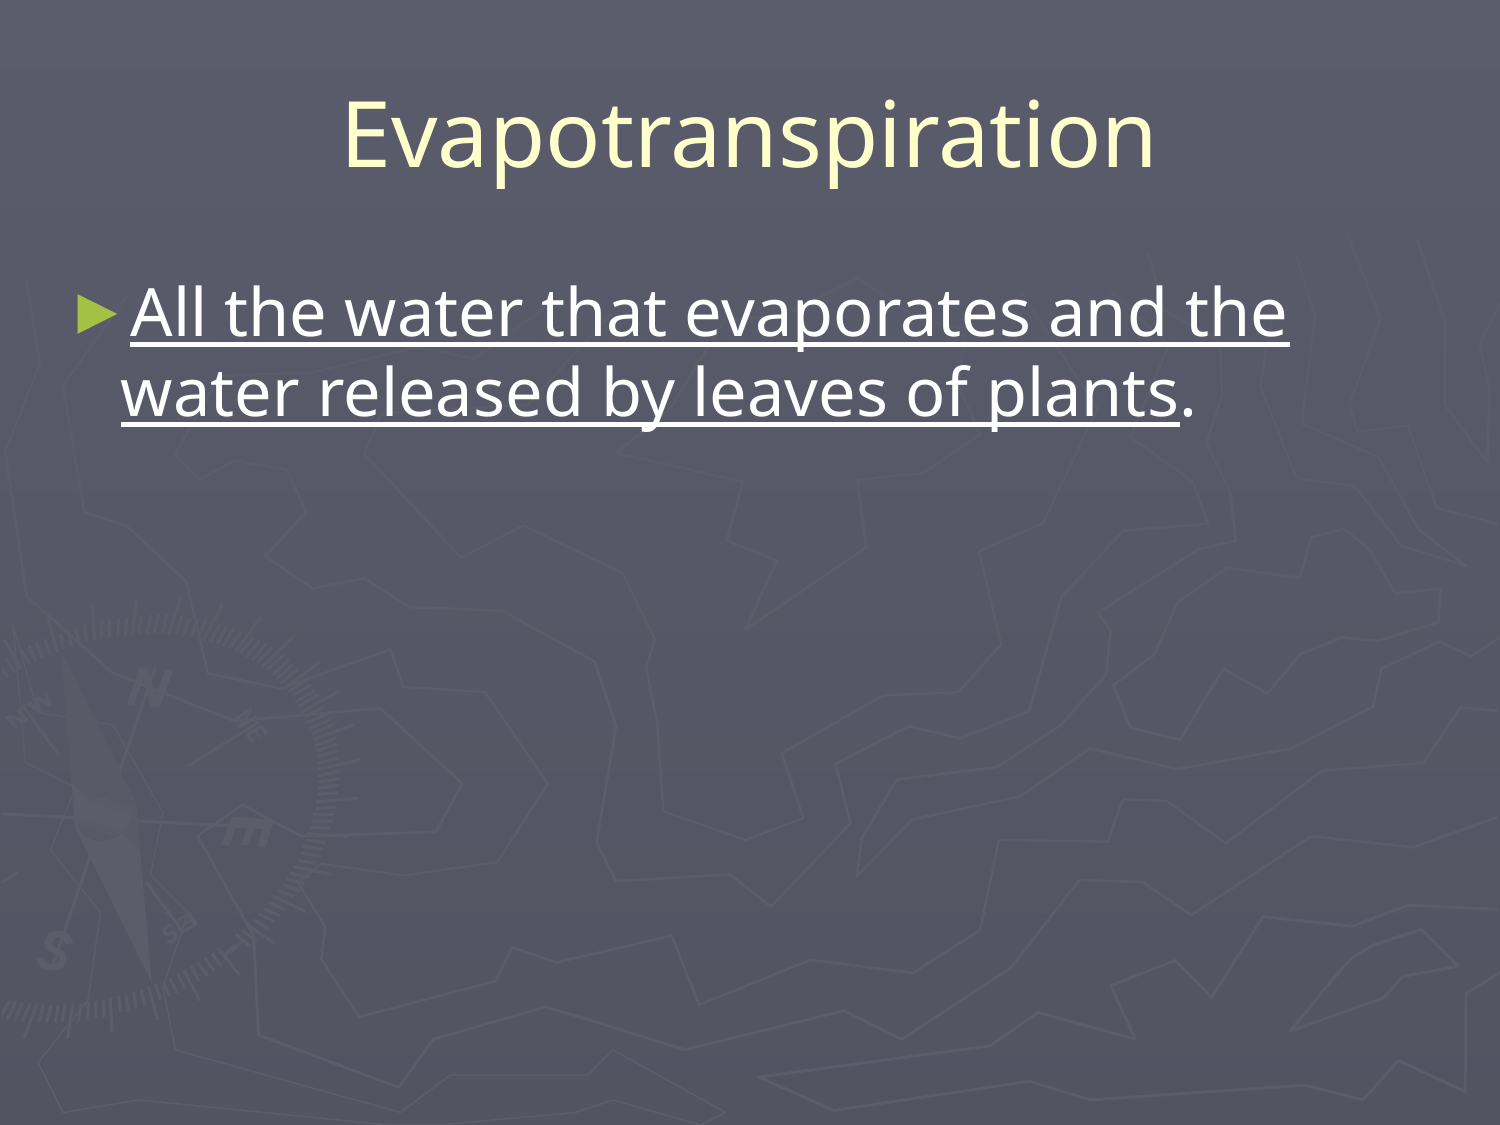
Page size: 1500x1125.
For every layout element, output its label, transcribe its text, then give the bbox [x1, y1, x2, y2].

title Evapotranspiration [49, 37, 1451, 225]
list All the water that evaporates and the water released by leaves of plants. [49, 262, 1451, 1001]
